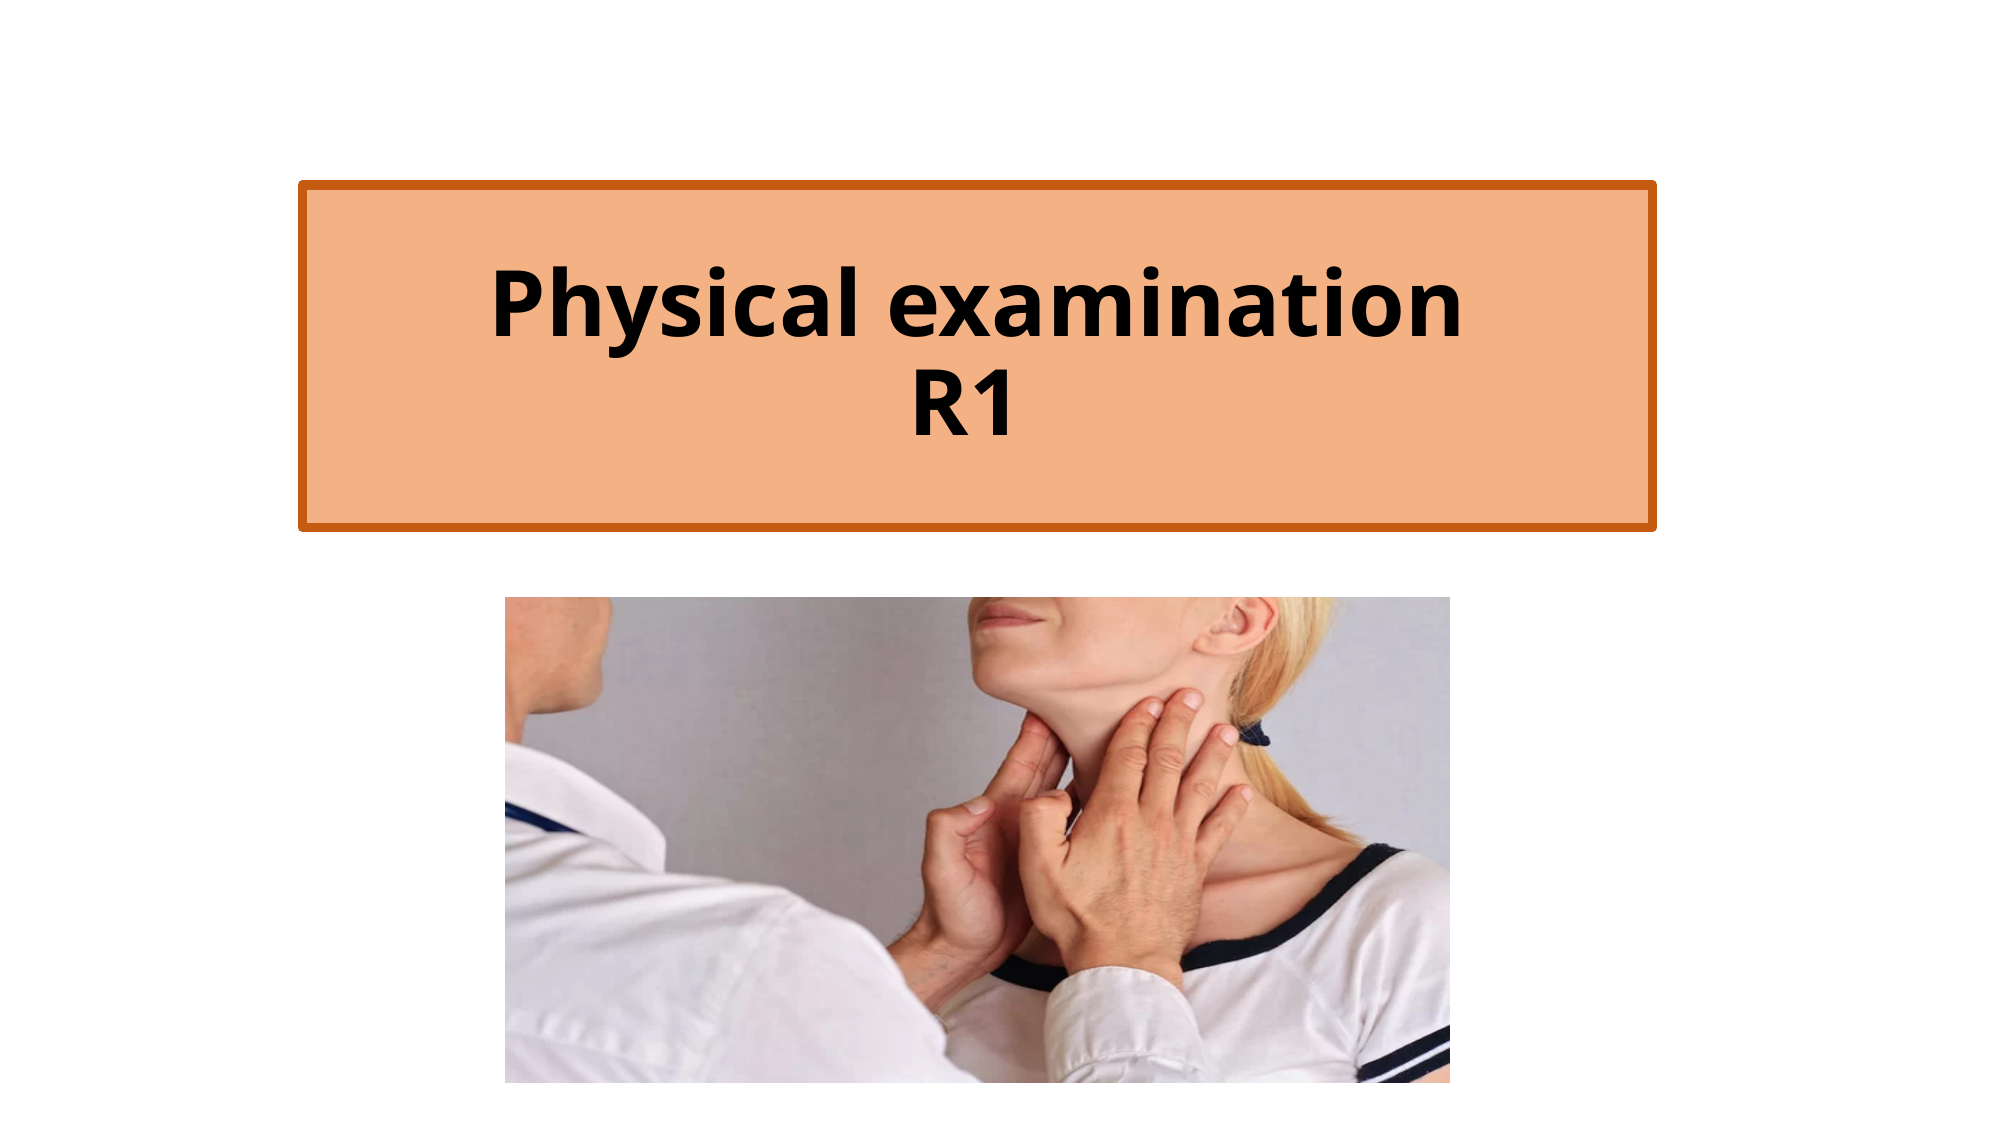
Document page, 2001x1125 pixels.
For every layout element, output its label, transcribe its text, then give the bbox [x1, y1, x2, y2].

picture [505, 597, 1450, 1083]
title Physical examination R1 [302, 184, 1653, 528]
